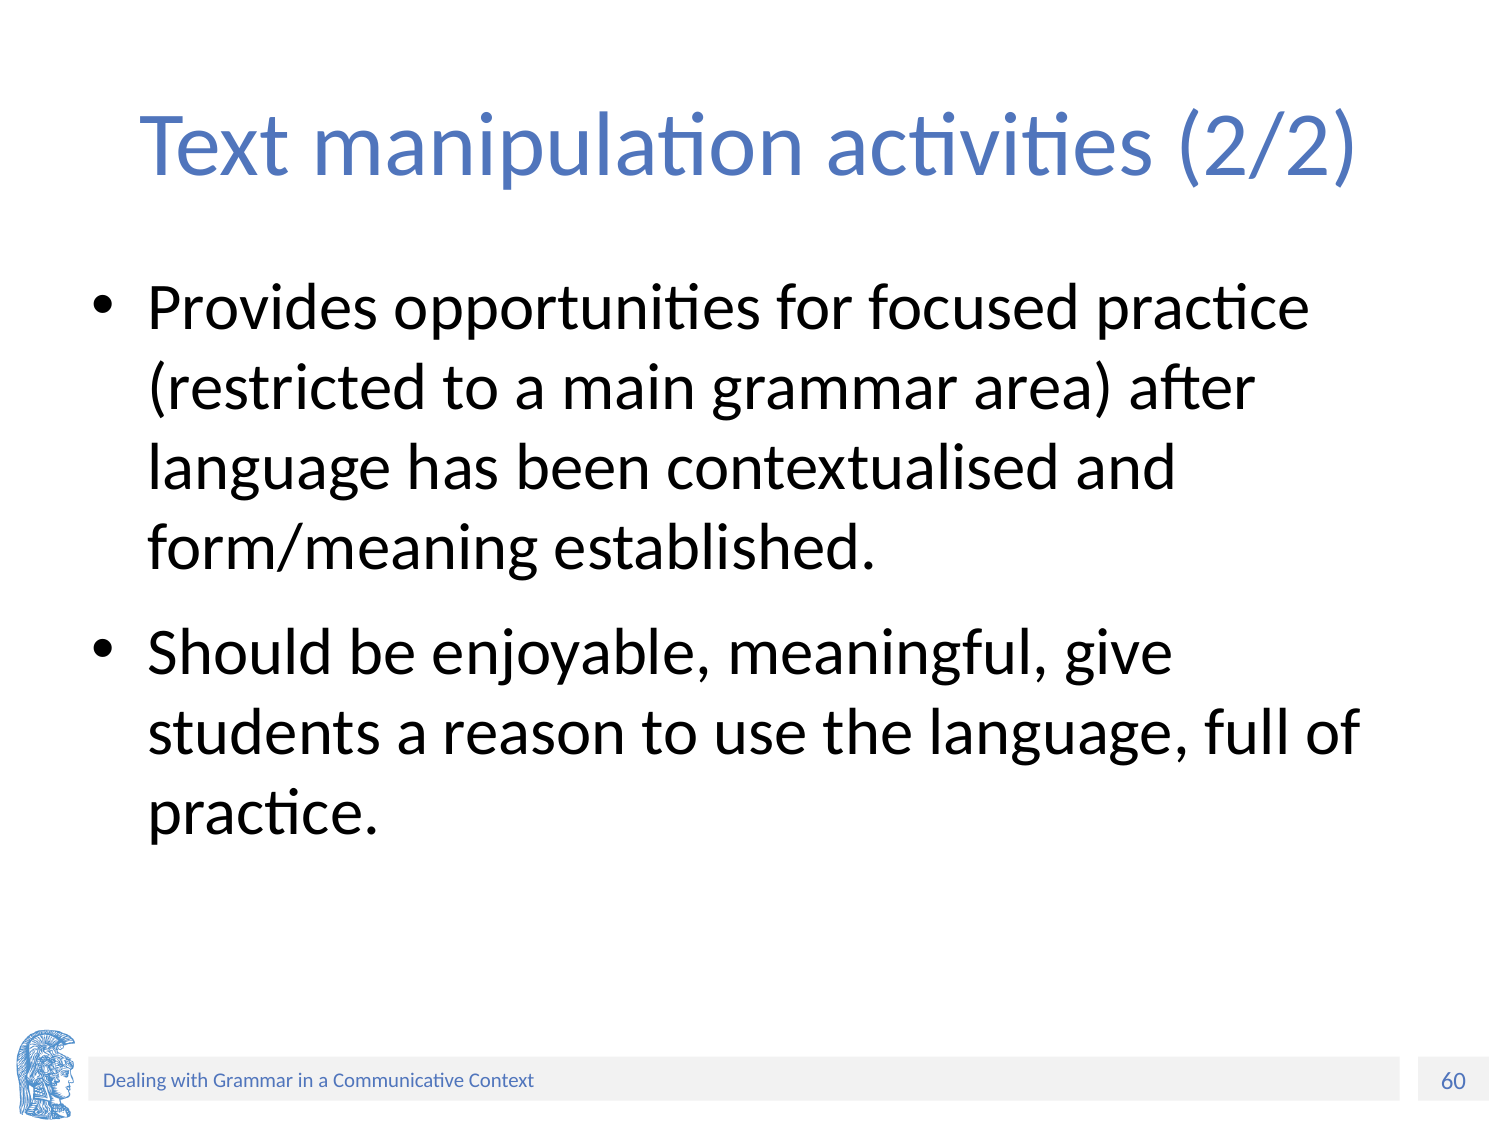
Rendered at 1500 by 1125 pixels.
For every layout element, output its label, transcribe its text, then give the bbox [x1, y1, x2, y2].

title Text manipulation activities (2/2) [75, 45, 1425, 233]
list Provides opportunities for focused practice (restricted to a main grammar area) after language has been contextualised and form/meaning established. Should be enjoyable, meaningful, give students a reason to use the language, full of practice. [76, 255, 1427, 998]
picture [9, 1026, 81, 1120]
